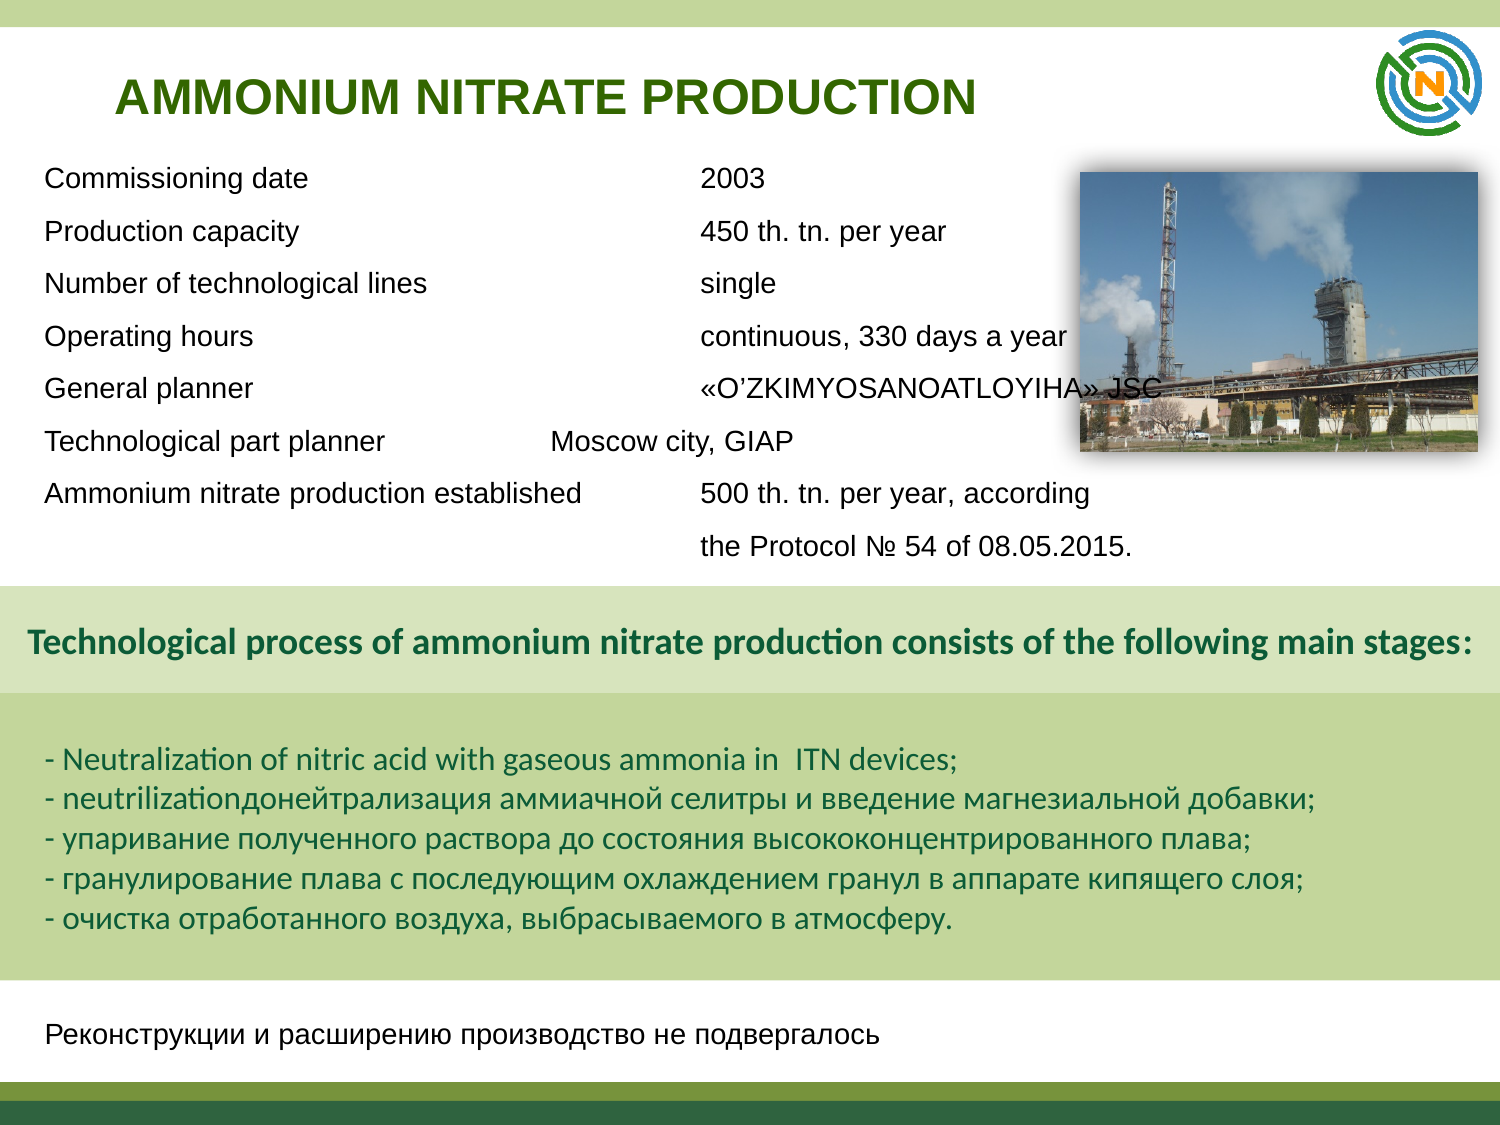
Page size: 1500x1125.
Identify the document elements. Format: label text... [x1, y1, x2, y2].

picture [1375, 30, 1482, 136]
text_box AMMONIUM NITRATE PRODUCTION [100, 56, 1176, 132]
text_box [0, 1099, 1500, 1125]
picture [1080, 172, 1478, 452]
text_box Commissioning date 2003 Production capacity 450 th. tn. per year Number of technological lines single Operating hours continuous, 330 days a year General planner «O’ZKIMYOSANOATLOYIHA» JSC Technological part planner Moscow city, GIAP Ammonium nitrate production established 500 th. tn. per year, according the Protocol № 54 of 08.05.2015. [29, 135, 1377, 570]
text_box Technological process of ammonium nitrate production consists of the following main stages: [0, 584, 1500, 694]
text_box [0, 0, 1500, 29]
text_box - Neutralization of nitric acid with gaseous ammonia in ITN devices; - neutrilizationдонейтрализация аммиачной селитры и введение магнезиальной добавки; - упаривание полученного раствора до состояния высококонцентрированного плава; - гранулирование плава с последующим охлаждением гранул в аппарате кипящего слоя; - очистка отработанного воздуха, выбрасываемого в атмосферу. [0, 694, 1500, 983]
text_box [0, 1080, 1500, 1099]
text_box Реконструкции и расширению производство не подвергалось [0, 1008, 1500, 1058]
